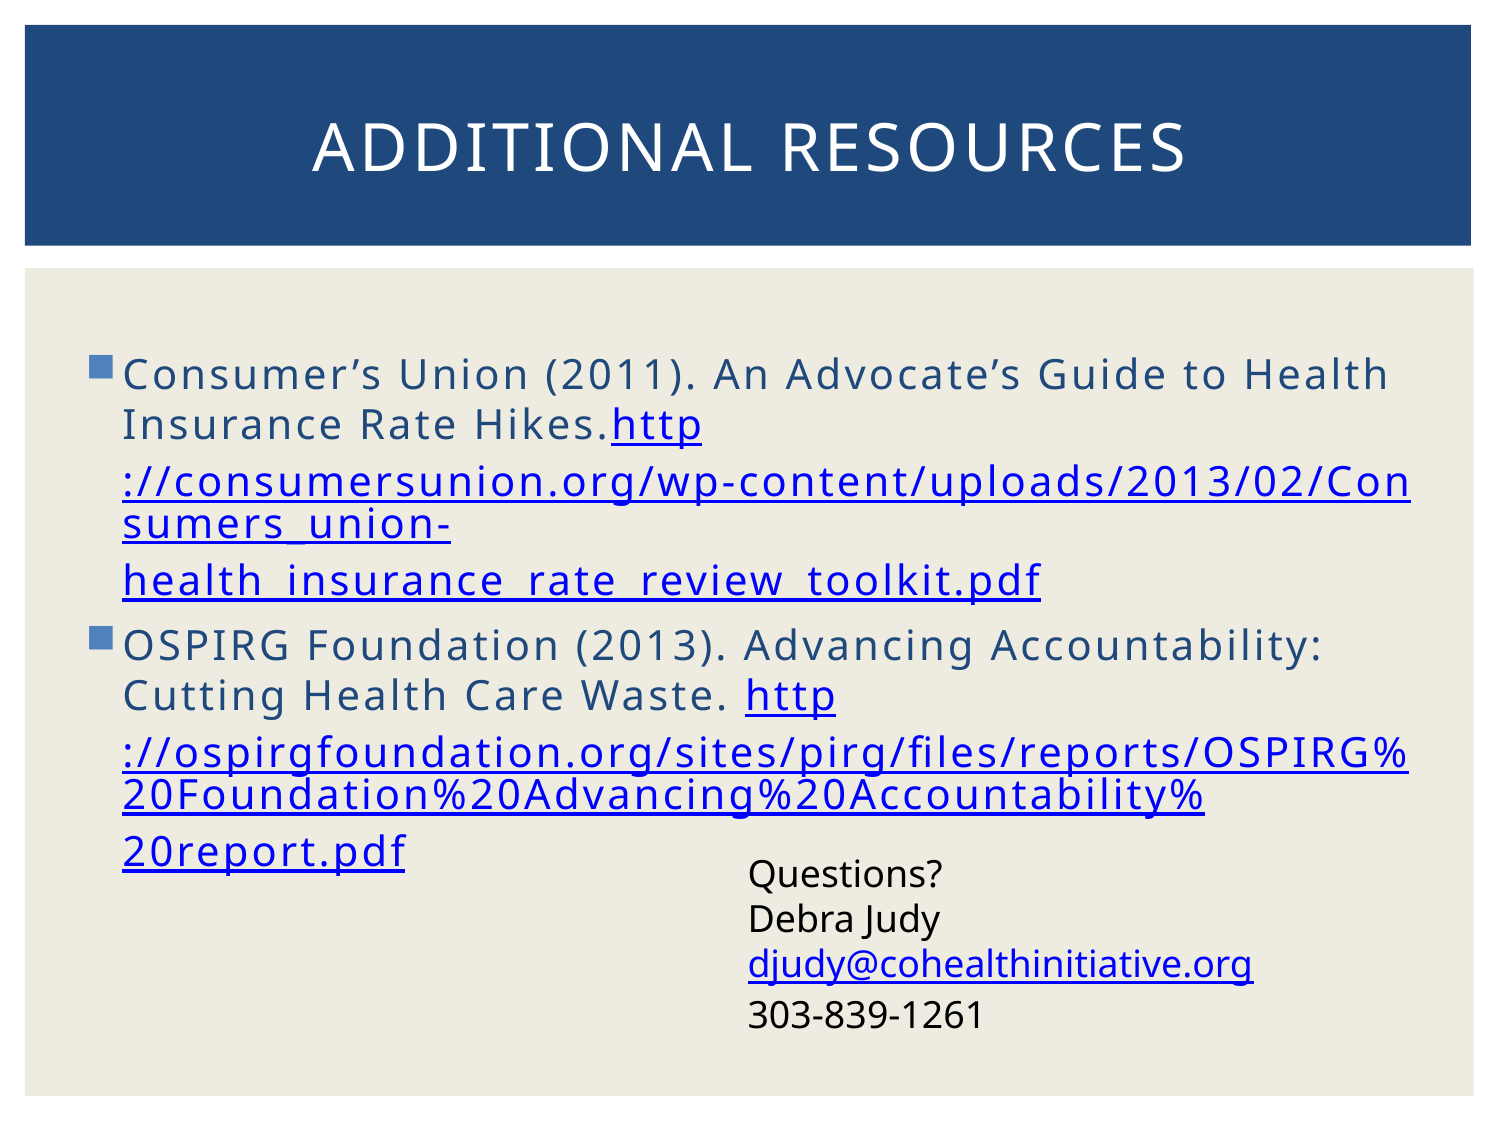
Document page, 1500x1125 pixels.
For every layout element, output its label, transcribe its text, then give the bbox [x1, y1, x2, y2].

title additional Resources [62, 58, 1438, 232]
text_box Questions? Debra Judy djudy@cohealthinitiative.org 303-839-1261 [732, 843, 1405, 1044]
list Consumer’s Union (2011). An Advocate’s Guide to Health Insurance Rate Hikes.http://consumersunion.org/wp-content/uploads/2013/02/Consumers_union-health_insurance_rate_review_toolkit.pdf OSPIRG Foundation (2013). Advancing Accountability: Cutting Health Care Waste. http://ospirgfoundation.org/sites/pirg/files/reports/OSPIRG%20Foundation%20Advancing%20Accountability%20report.pdf [62, 281, 1442, 1005]
